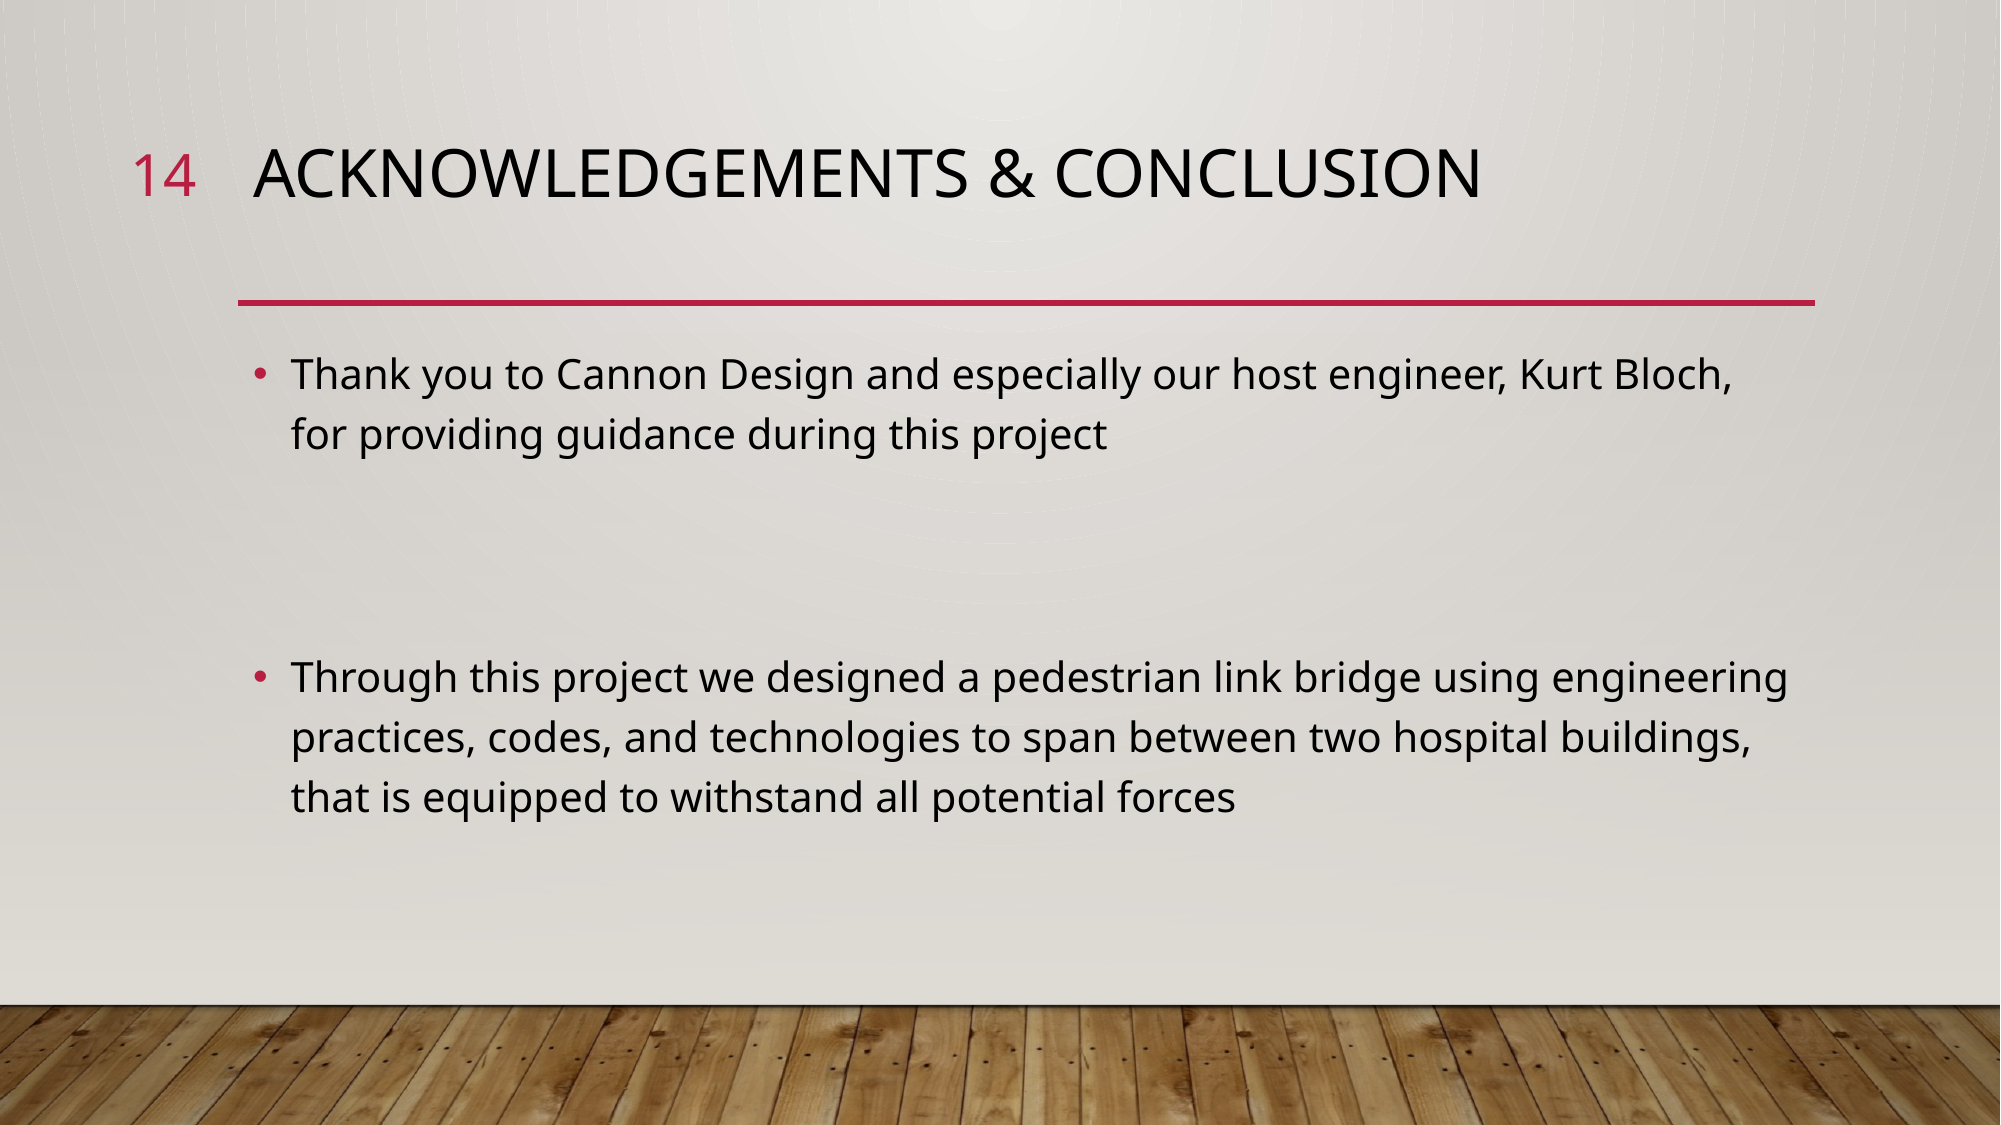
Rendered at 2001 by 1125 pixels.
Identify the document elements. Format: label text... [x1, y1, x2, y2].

slide_number 14 [78, 131, 212, 214]
title Acknowledgements & Conclusion [238, 131, 1814, 305]
list Thank you to Cannon Design and especially our host engineer, Kurt Bloch, for providing guidance during this project Through this project we designed a pedestrian link bridge using engineering practices, codes, and technologies to span between two hospital buildings, that is equipped to withstand all potential forces [238, 330, 1814, 897]
picture [0, 1005, 2000, 1125]
